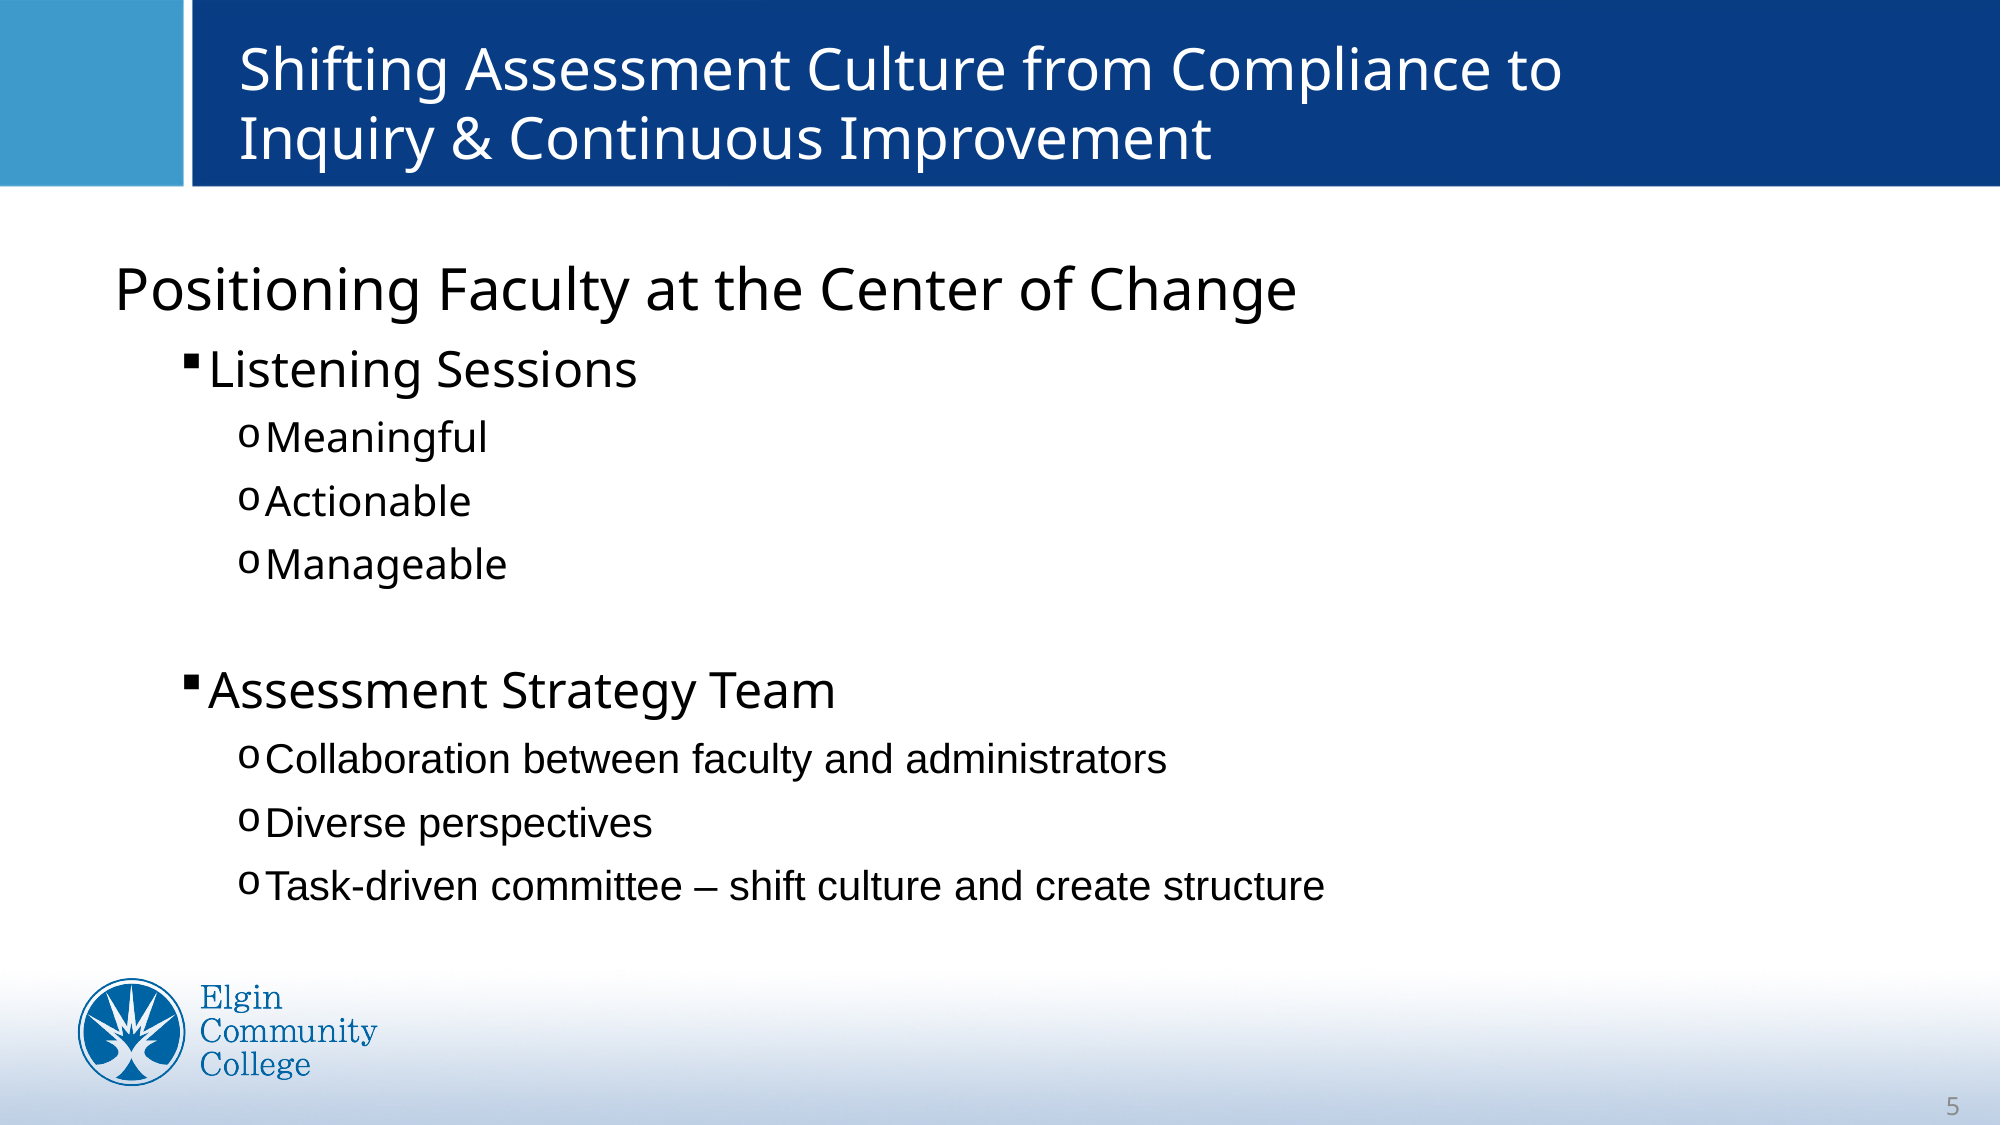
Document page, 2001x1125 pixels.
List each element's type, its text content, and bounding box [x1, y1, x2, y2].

title Shifting Assessment Culture from Compliance to Inquiry & Continuous Improvement [224, 24, 1989, 100]
list Positioning Faculty at the Center of Change Listening Sessions Meaningful Actionable Manageable Assessment Strategy Team Collaboration between faculty and administrators Diverse perspectives Task-driven committee – shift culture and create structure [99, 237, 1900, 950]
slide_number 5 [1550, 1077, 1975, 1125]
picture [0, 0, 2000, 1125]
